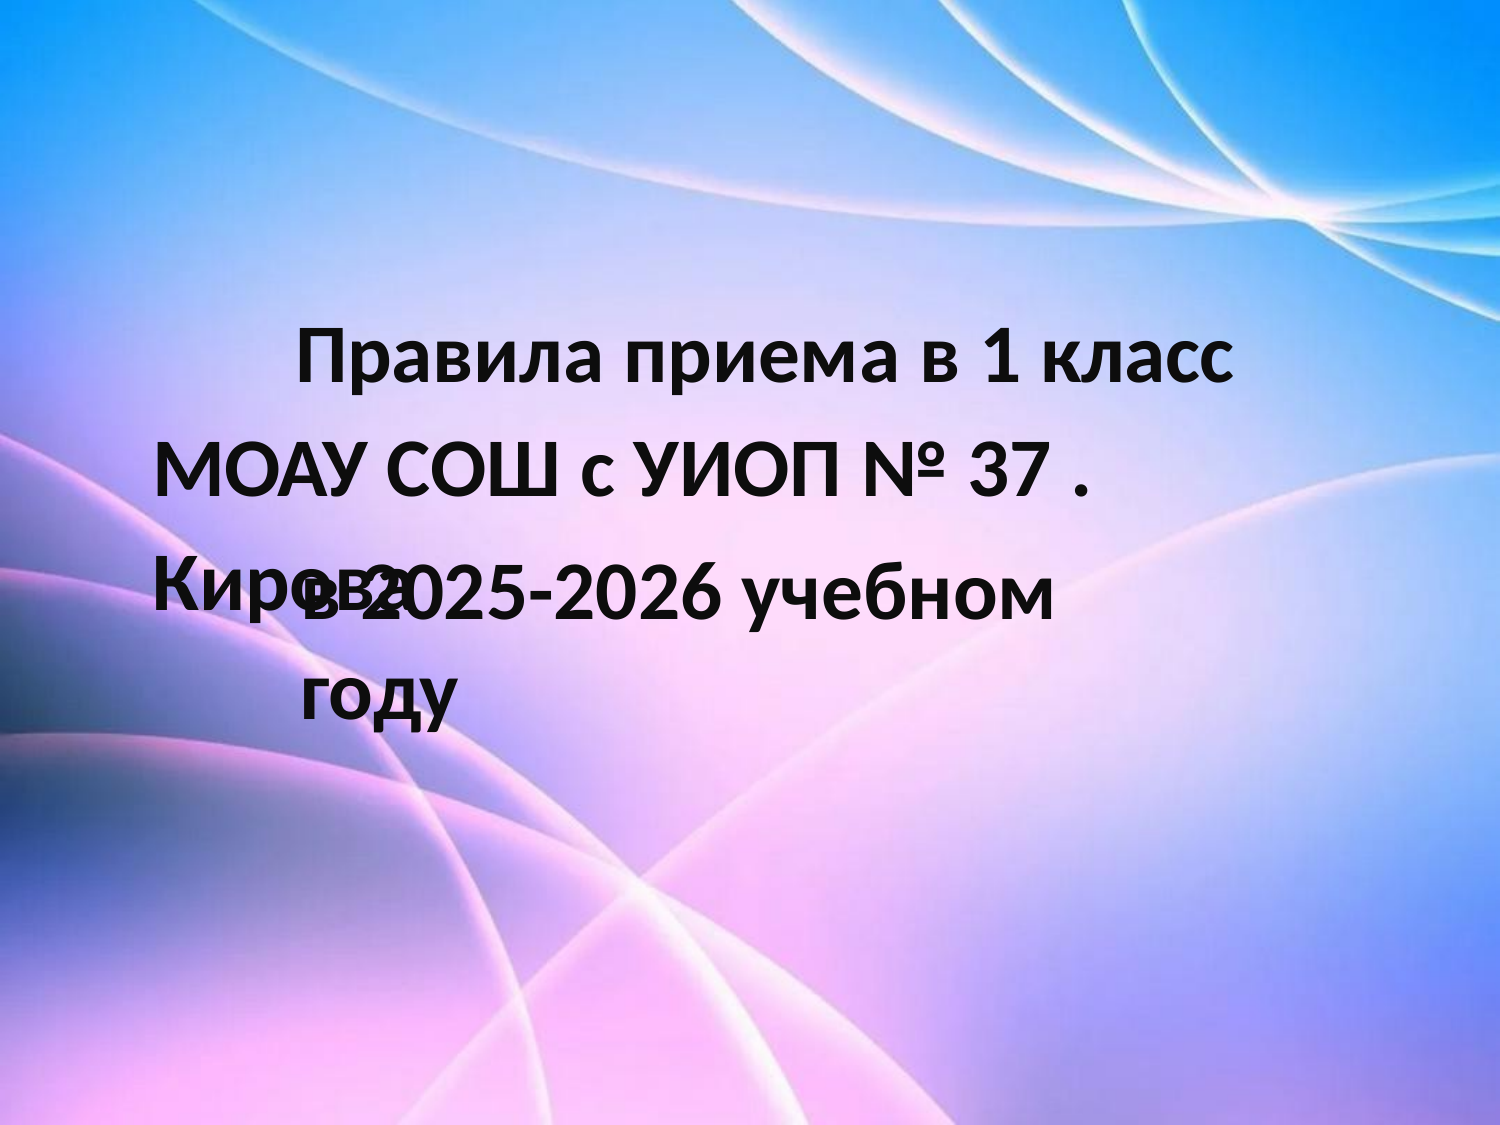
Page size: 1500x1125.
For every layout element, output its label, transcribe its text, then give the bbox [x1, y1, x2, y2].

title Правила приема в 1 класс МОАУ СОШ с УИОП № 37 . Кирова [150, 282, 1376, 627]
picture [0, 0, 1500, 1125]
text_box в 2025-2026 учебном году [298, 534, 1236, 737]
